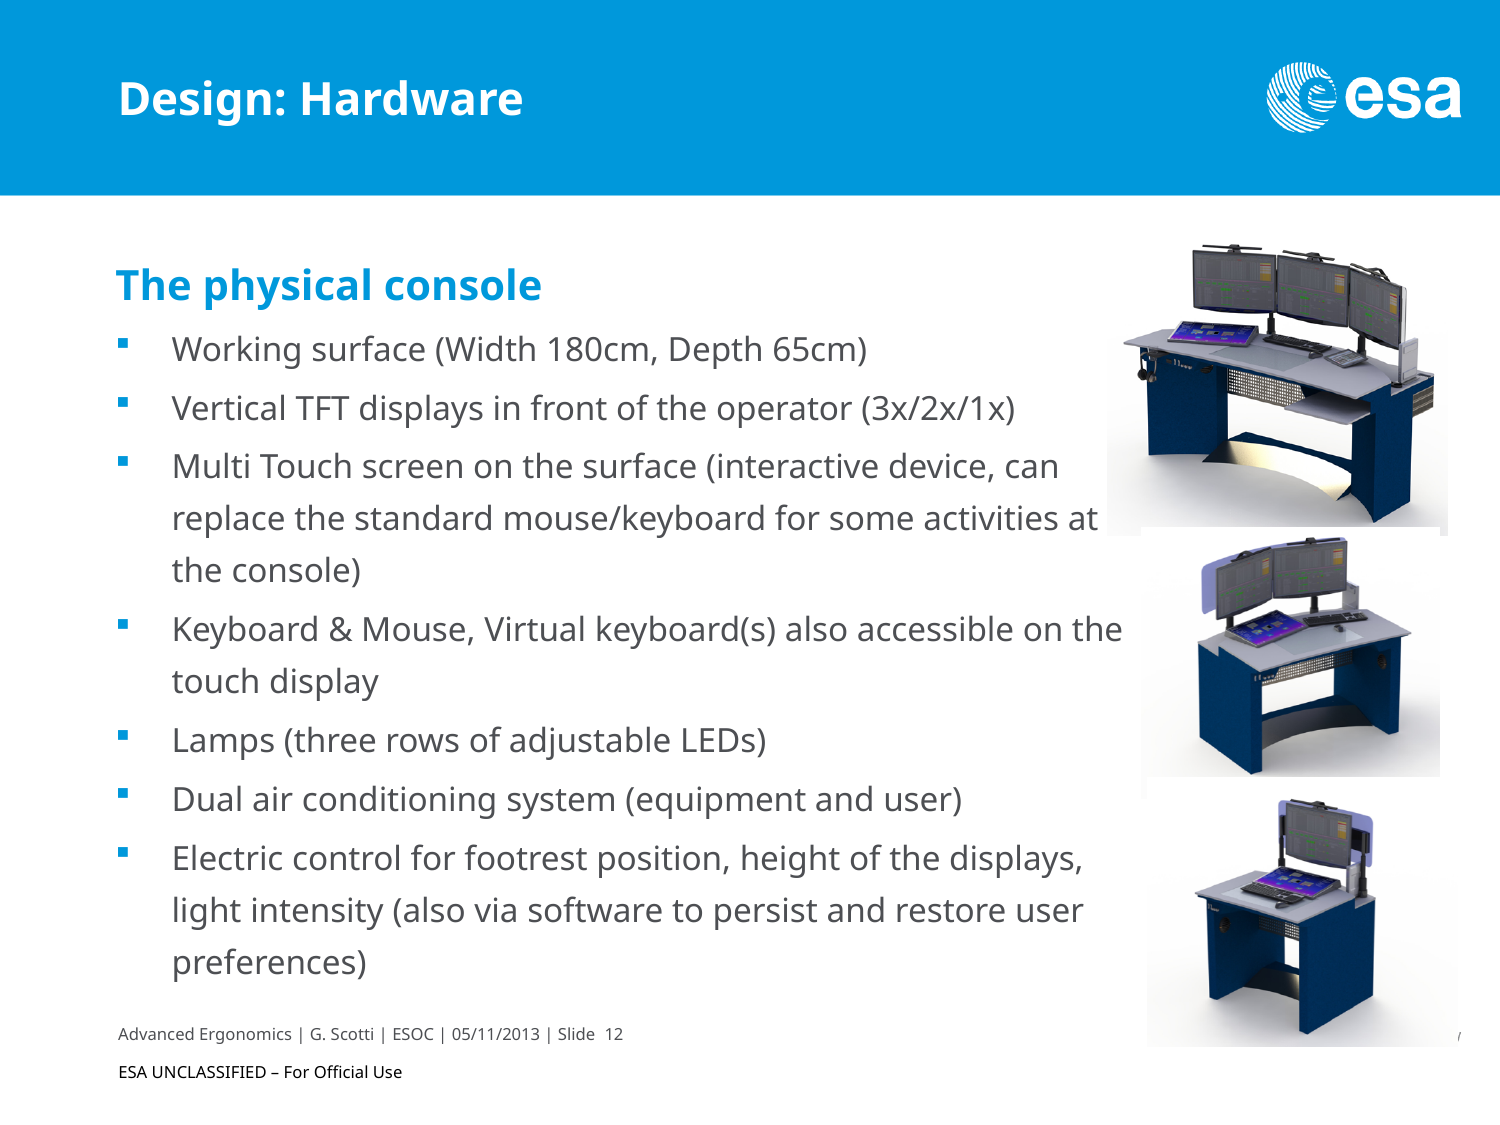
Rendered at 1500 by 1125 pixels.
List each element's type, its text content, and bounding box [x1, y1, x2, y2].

picture [1270, 85, 1274, 95]
picture [1291, 126, 1299, 131]
picture [1346, 78, 1382, 118]
picture [1107, 225, 1500, 1059]
picture [1279, 64, 1298, 86]
picture [1272, 79, 1278, 94]
picture [1275, 98, 1284, 110]
picture [1388, 78, 1420, 118]
picture [1268, 102, 1275, 112]
picture [1291, 98, 1300, 107]
picture [1292, 111, 1300, 117]
picture [1279, 111, 1286, 117]
title Design: Hardware [102, 62, 1105, 133]
picture [1287, 118, 1297, 125]
picture [1283, 85, 1288, 95]
list The physical console Working surface (Width 180cm, Depth 65cm) Vertical TFT displays in front of the operator (3x/2x/1x) Multi Touch screen on the surface (interactive device, can replace the standard mouse/keyboard for some activities at the console) Keyboard & Mouse, Virtual keyboard(s) also accessible on the touch display Lamps (three rows of adjustable LEDs) Dual air conditioning system (equipment and user) Electric control for footrest position, height of the displays, light intensity (also via software to persist and restore user preferences) [100, 249, 1158, 1063]
picture [1426, 78, 1460, 118]
picture [1268, 92, 1274, 103]
picture [1276, 74, 1280, 88]
